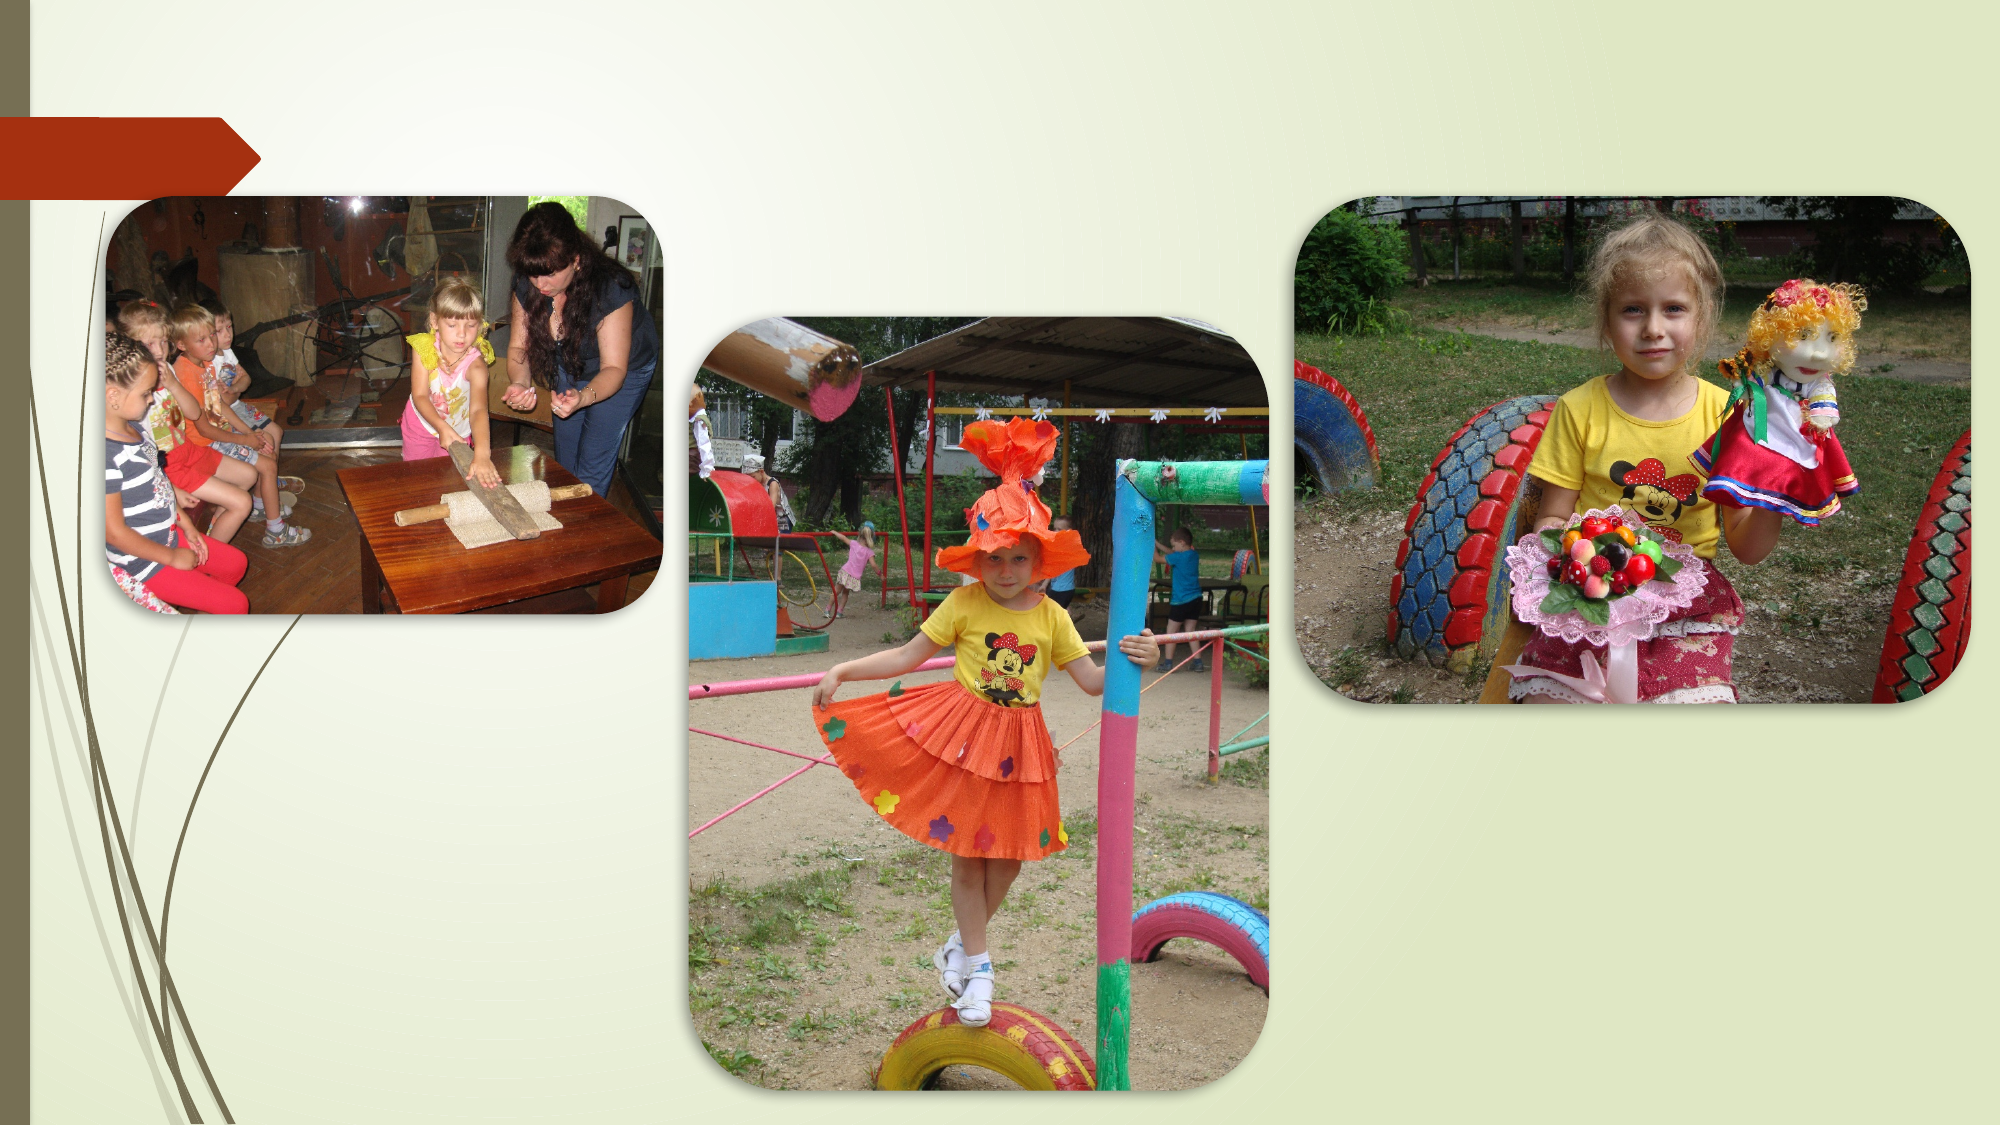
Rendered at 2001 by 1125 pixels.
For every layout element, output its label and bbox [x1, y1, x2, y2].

picture [1294, 195, 1972, 704]
list [688, 316, 1270, 1091]
list [105, 195, 664, 615]
